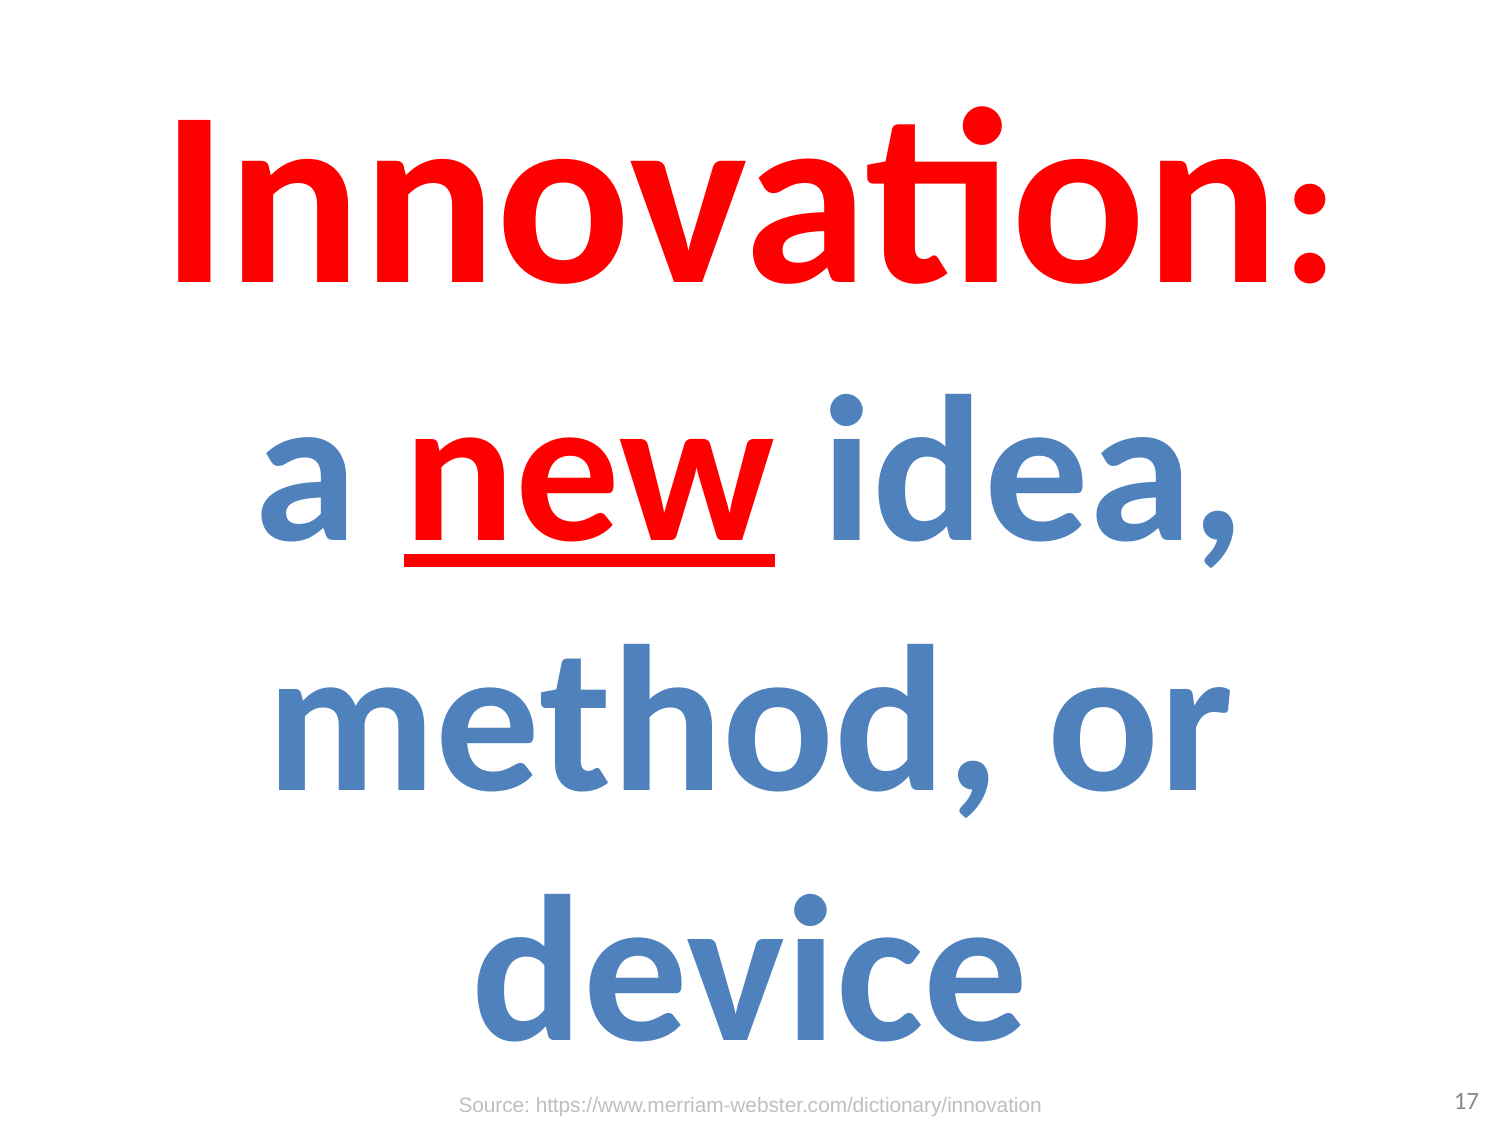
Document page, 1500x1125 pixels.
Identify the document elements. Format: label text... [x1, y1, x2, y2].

slide_number 17 [1144, 1069, 1495, 1125]
text_box Source: https://www.merriam-webster.com/dictionary/innovation [374, 1084, 1125, 1125]
title Innovation: a new idea, method, or device [75, 45, 1425, 1070]
